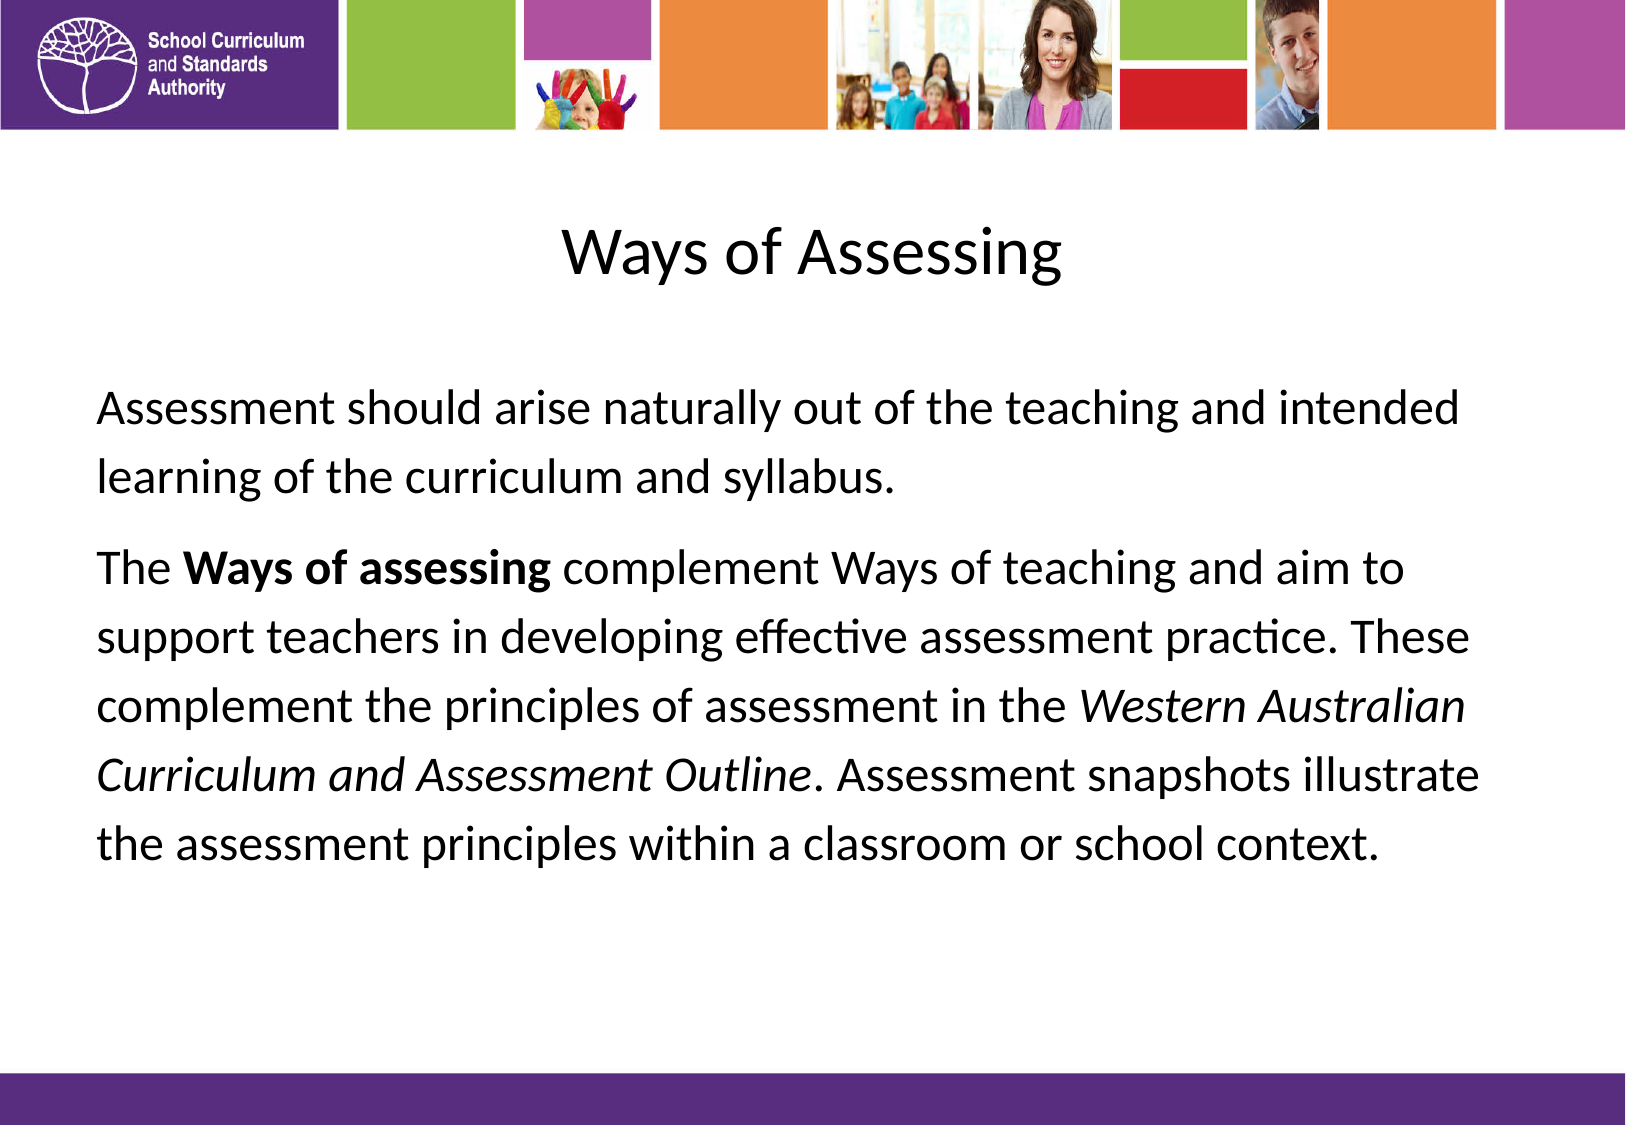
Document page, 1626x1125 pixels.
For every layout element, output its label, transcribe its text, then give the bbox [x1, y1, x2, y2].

picture [0, 0, 1626, 1125]
list Assessment should arise naturally out of the teaching and intended learning of the curriculum and syllabus. The Ways of assessing complement Ways of teaching and aim to support teachers in developing effective assessment practice. These complement the principles of assessment in the Western Australian Curriculum and Assessment Outline. Assessment snapshots illustrate the assessment principles within a classroom or school context. [81, 357, 1544, 1005]
title Ways of Assessing [81, 153, 1544, 341]
